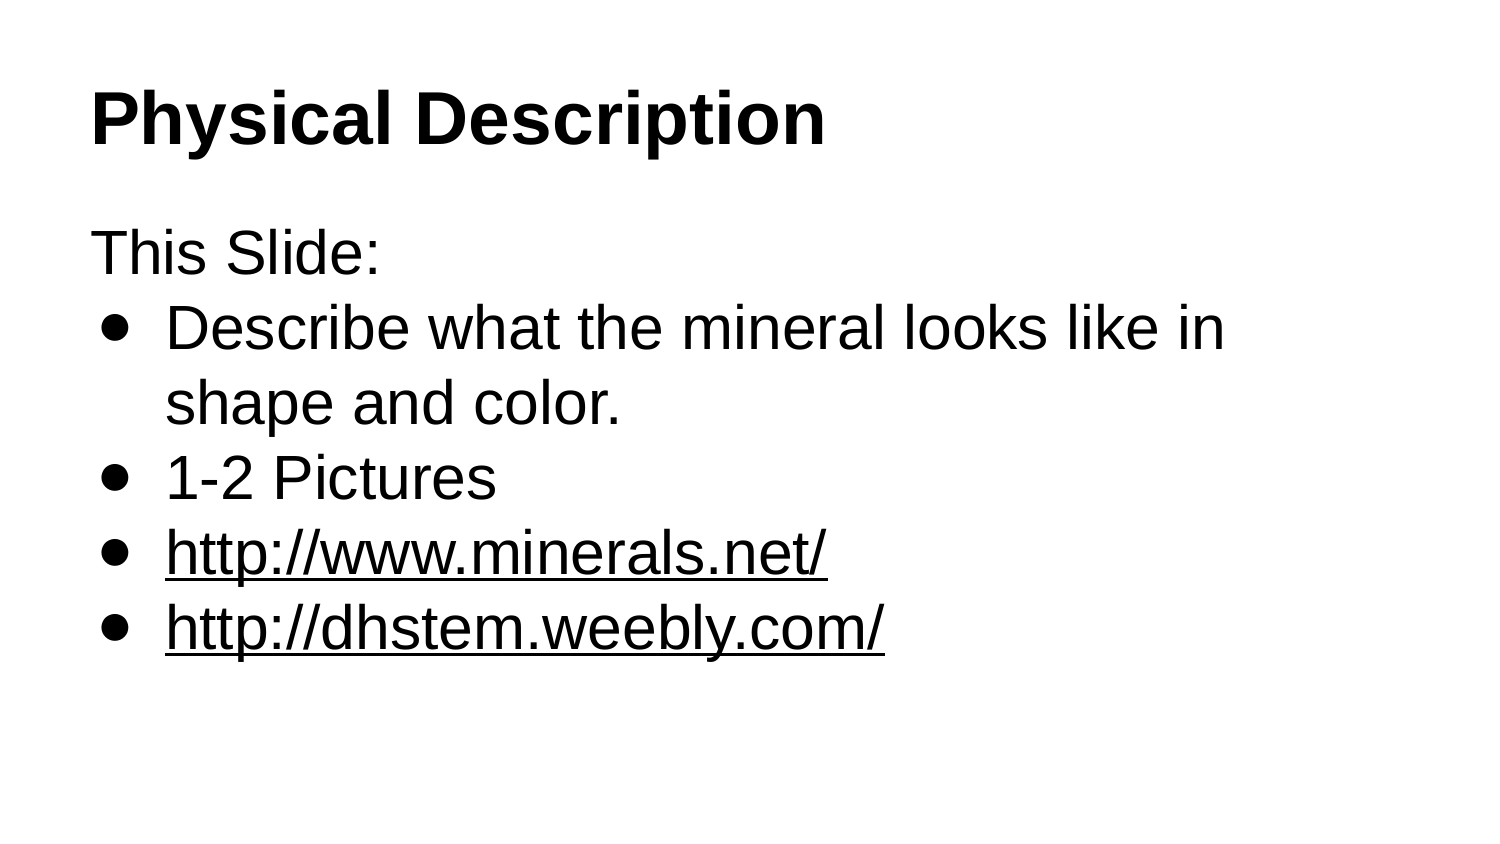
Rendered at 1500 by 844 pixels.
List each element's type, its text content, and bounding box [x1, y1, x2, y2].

title Physical Description [75, 33, 1425, 175]
list This Slide: Describe what the mineral looks like in shape and color. 1-2 Pictures http://www.minerals.net/ http://dhstem.weebly.com/ [75, 196, 1425, 808]
